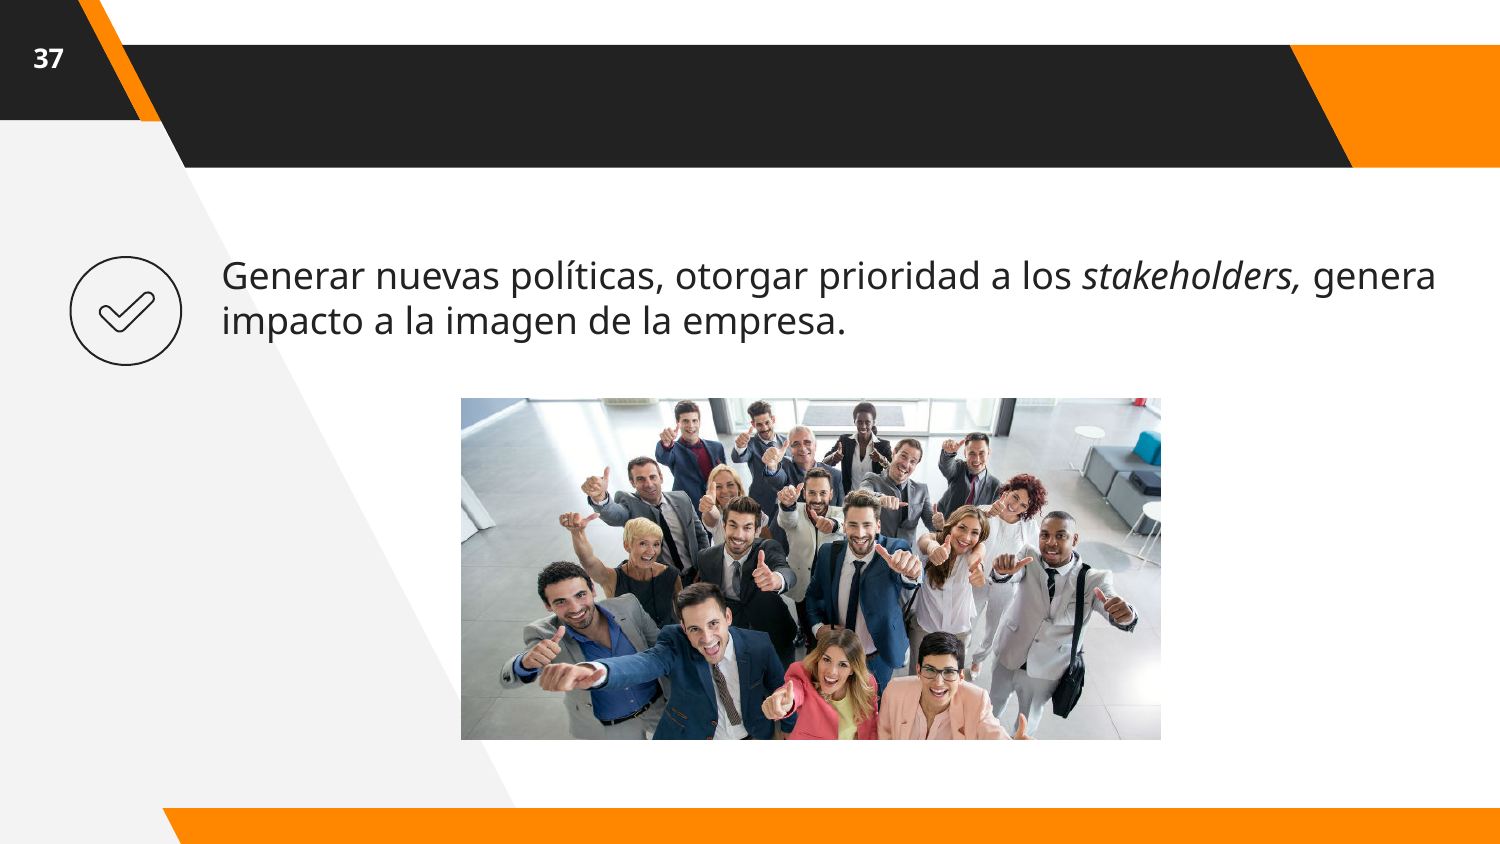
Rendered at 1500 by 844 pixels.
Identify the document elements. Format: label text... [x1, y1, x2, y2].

picture [461, 398, 1161, 740]
slide_number 37 [0, 0, 98, 121]
list Generar nuevas políticas, otorgar prioridad a los stakeholders, genera impacto a la imagen de la empresa. [200, 236, 1500, 345]
